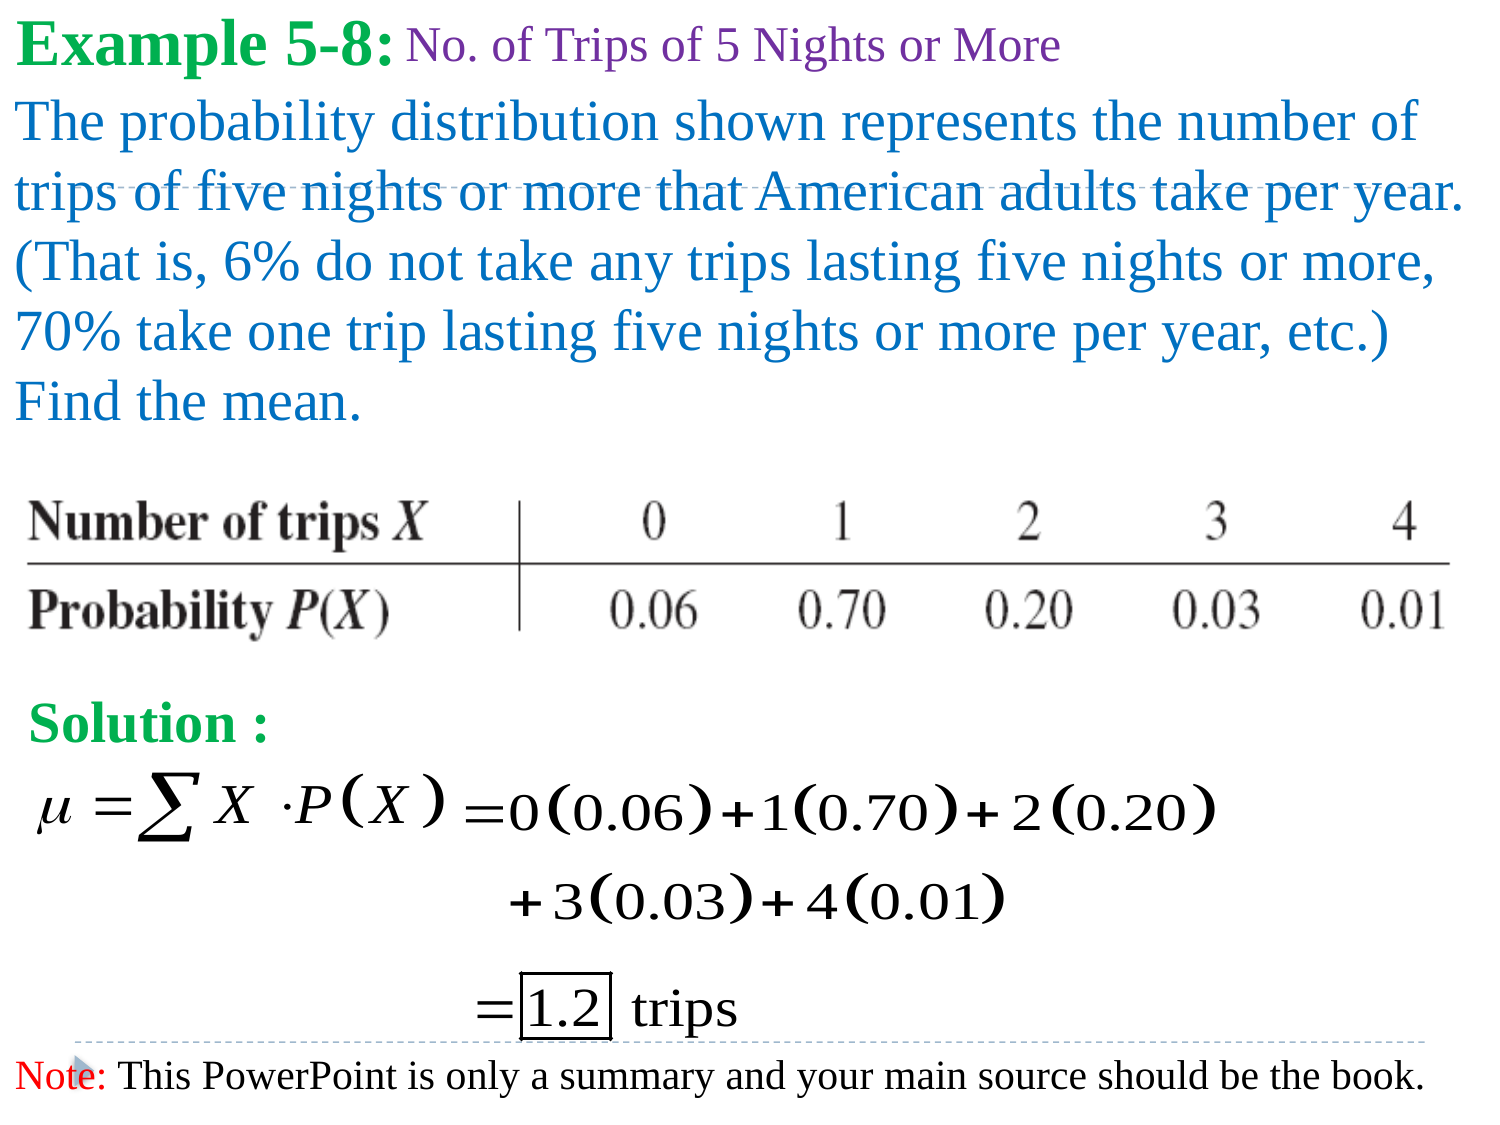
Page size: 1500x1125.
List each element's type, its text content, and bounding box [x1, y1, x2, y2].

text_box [462, 962, 751, 1051]
picture [24, 495, 1463, 651]
text_box Note: This PowerPoint is only a summary and your main source should be the book. [0, 1040, 1463, 1106]
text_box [449, 773, 1226, 951]
text_box No. of Trips of 5 Nights or More [390, 4, 1077, 79]
text_box Example 5-8: [1, 0, 412, 87]
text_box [25, 762, 451, 857]
text_box The probability distribution shown represents the number of trips of five nights or more that American adults take per year. (That is, 6% do not take any trips lasting five nights or more, 70% take one trip lasting five nights or more per year, etc.) Find the mean. [0, 75, 1488, 488]
text_box Solution : [14, 676, 287, 762]
